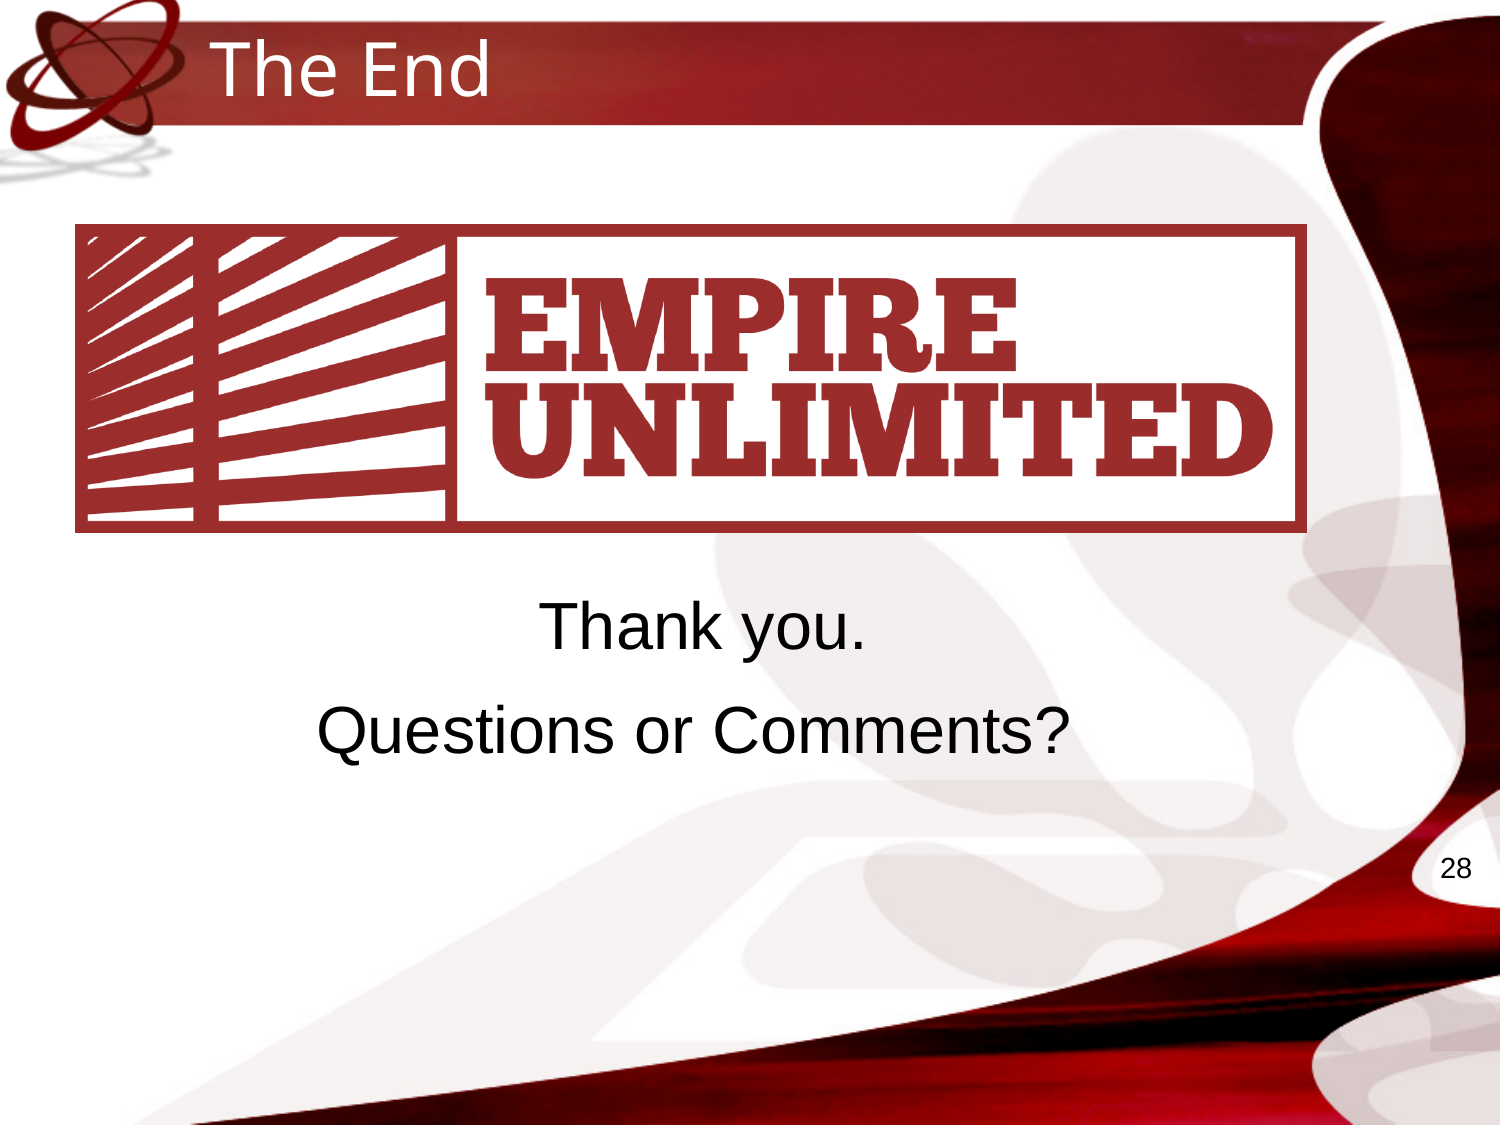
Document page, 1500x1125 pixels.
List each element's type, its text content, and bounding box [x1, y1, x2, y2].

title The End [194, 13, 1294, 132]
list Thank you. Questions or Comments? [40, 574, 1366, 963]
picture [0, 0, 1500, 1125]
slide_number 28 [1424, 833, 1500, 912]
